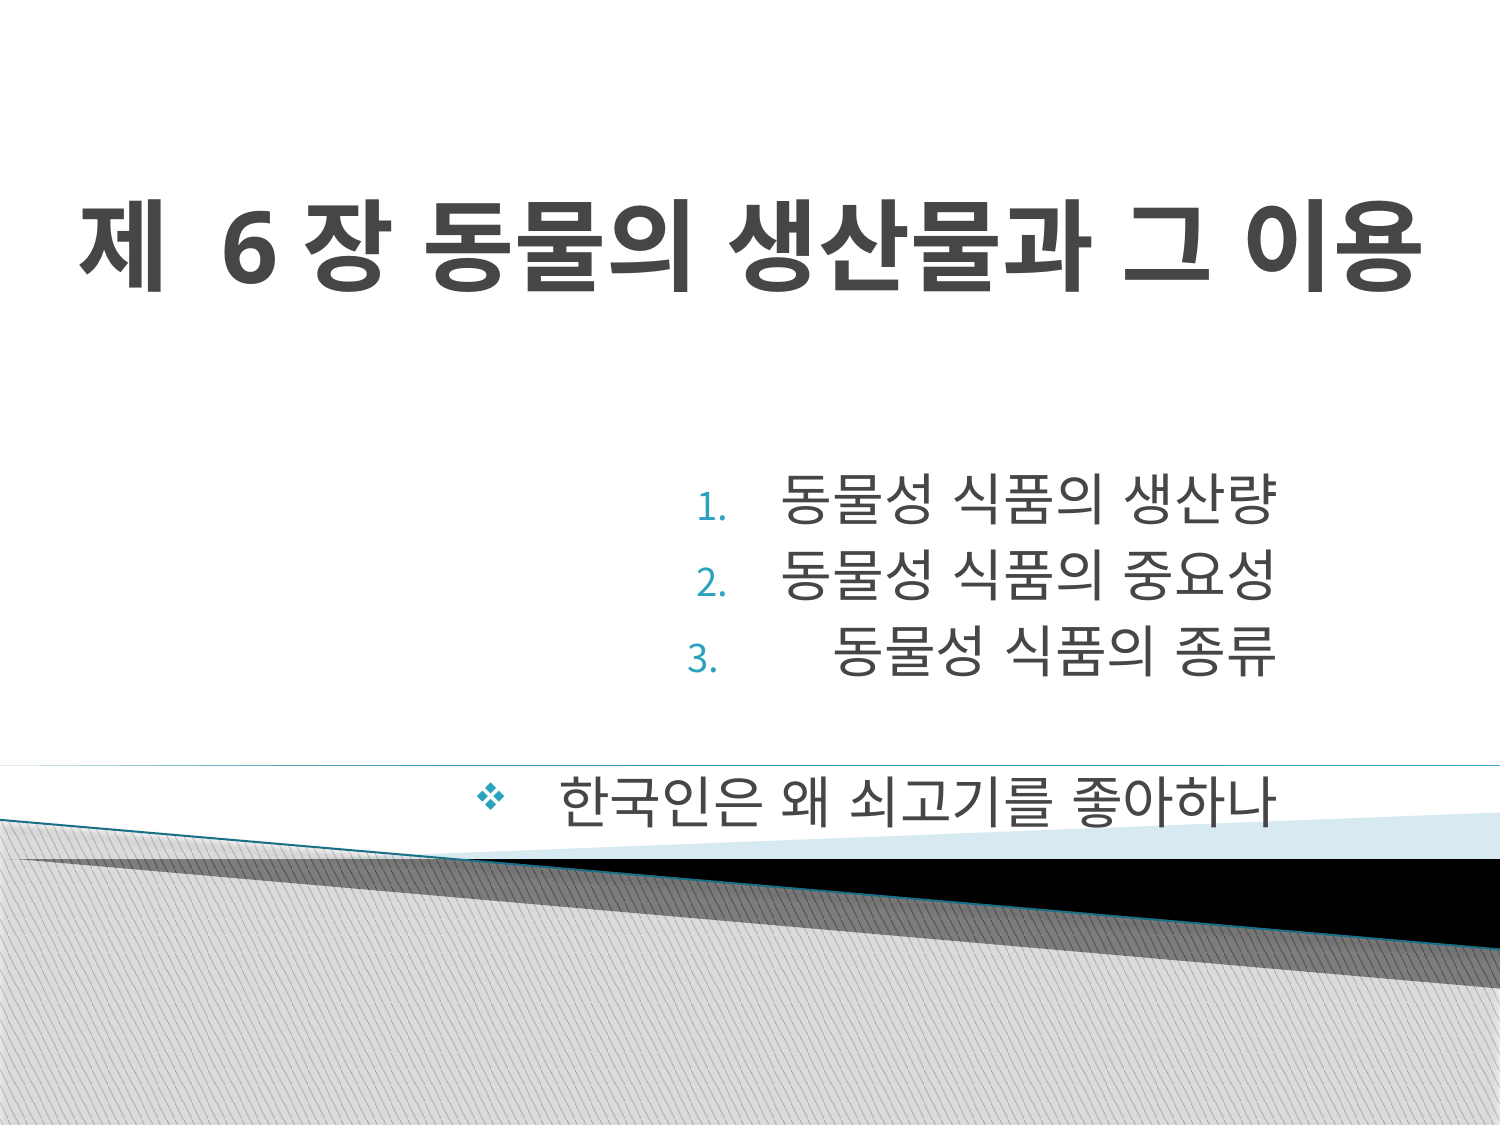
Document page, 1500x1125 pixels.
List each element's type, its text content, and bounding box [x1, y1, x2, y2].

picture [5, 859, 1500, 989]
subtitle 동물성 식품의 생산량 동물성 식품의 중요성 동물성 식품의 종류 한국인은 왜 쇠고기를 좋아하나 [246, 457, 1297, 843]
title 제 6장 동물의 생산물과 그 이용 [58, 164, 1442, 312]
